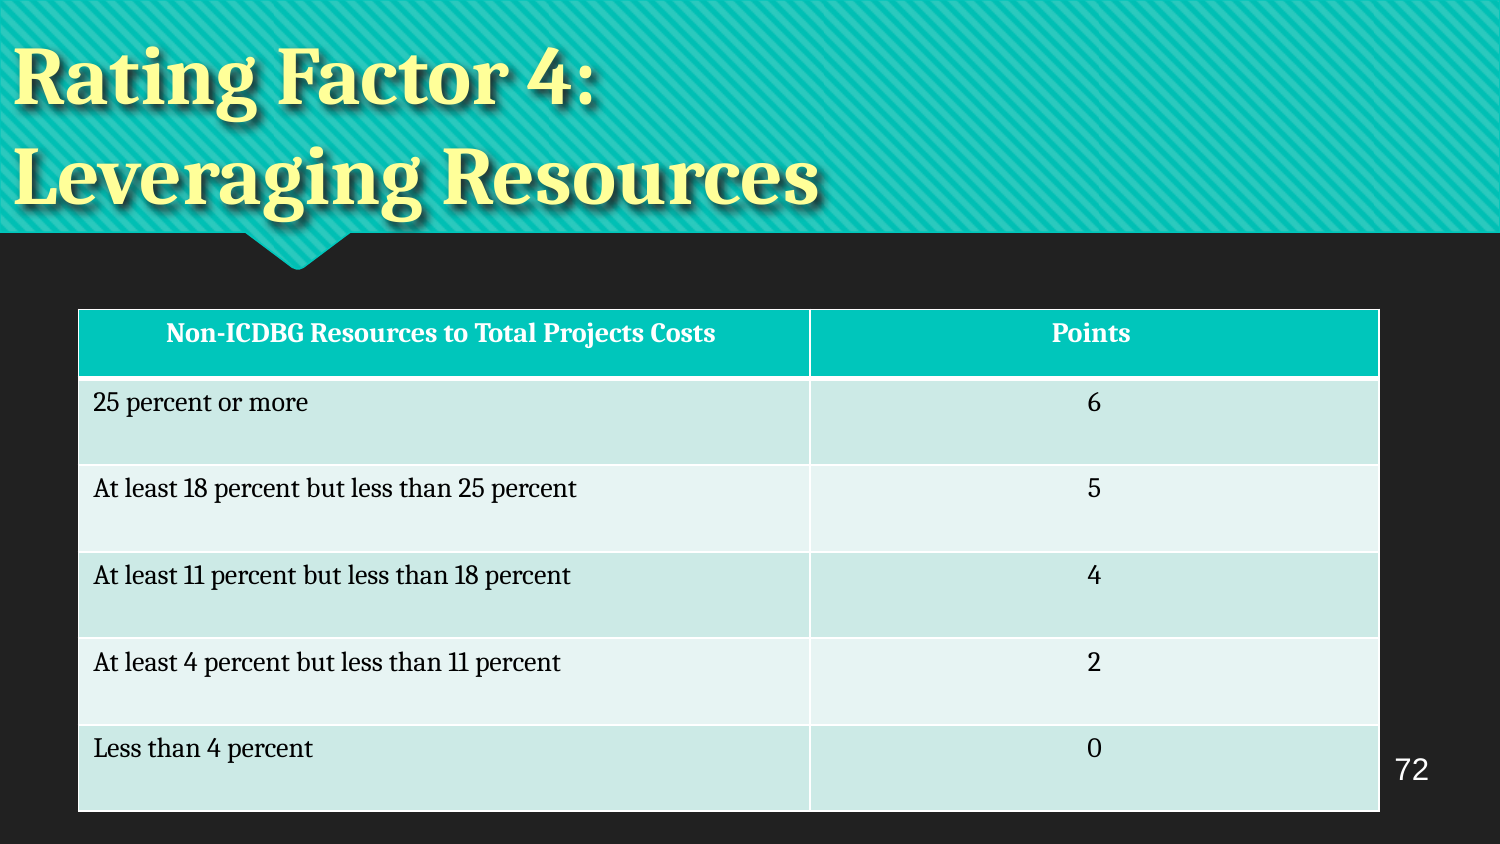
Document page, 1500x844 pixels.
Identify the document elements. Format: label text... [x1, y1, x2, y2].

table_cell 25 percent or more [79, 381, 809, 464]
table_cell 4 [811, 553, 1378, 637]
table_header Non-ICDBG Resources to Total Projects Costs [79, 310, 809, 376]
table_cell Less than 4 percent [79, 726, 809, 810]
table_cell At least 18 percent but less than 25 percent [79, 466, 809, 551]
table_cell At least 11 percent but less than 18 percent [79, 553, 809, 637]
table_cell 6 [811, 381, 1378, 464]
slide_number 72 [1380, 727, 1445, 789]
table_cell At least 4 percent but less than 11 percent [79, 639, 809, 724]
table_cell 2 [811, 639, 1378, 724]
table_cell 5 [811, 466, 1378, 551]
table_cell 0 [811, 726, 1378, 810]
table_header Points [811, 310, 1378, 376]
title Rating Factor 4: Leveraging Resources [0, 96, 1460, 229]
